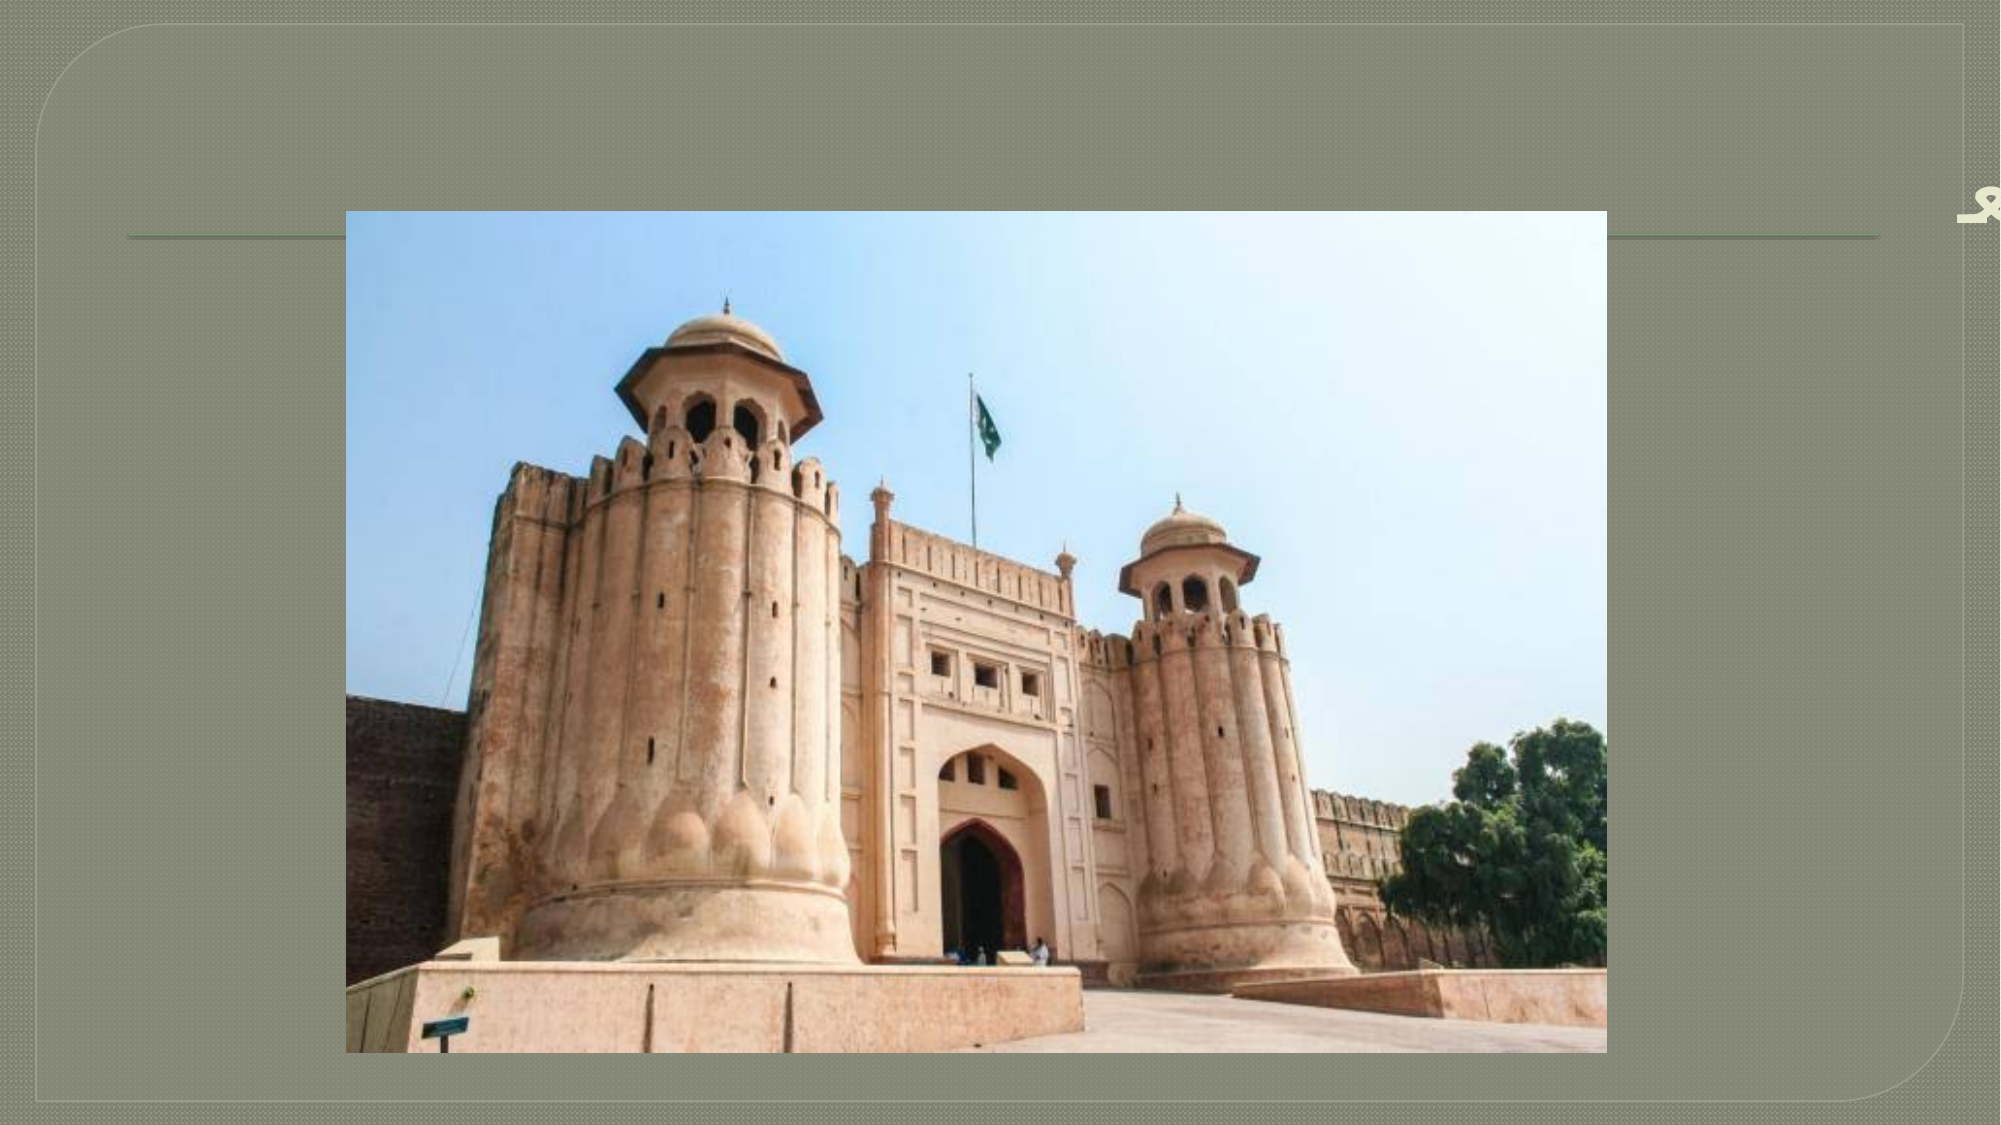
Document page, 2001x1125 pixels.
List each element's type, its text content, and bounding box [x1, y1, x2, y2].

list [346, 211, 1608, 1054]
title لاہور قلعہ [730, 0, 2000, 250]
